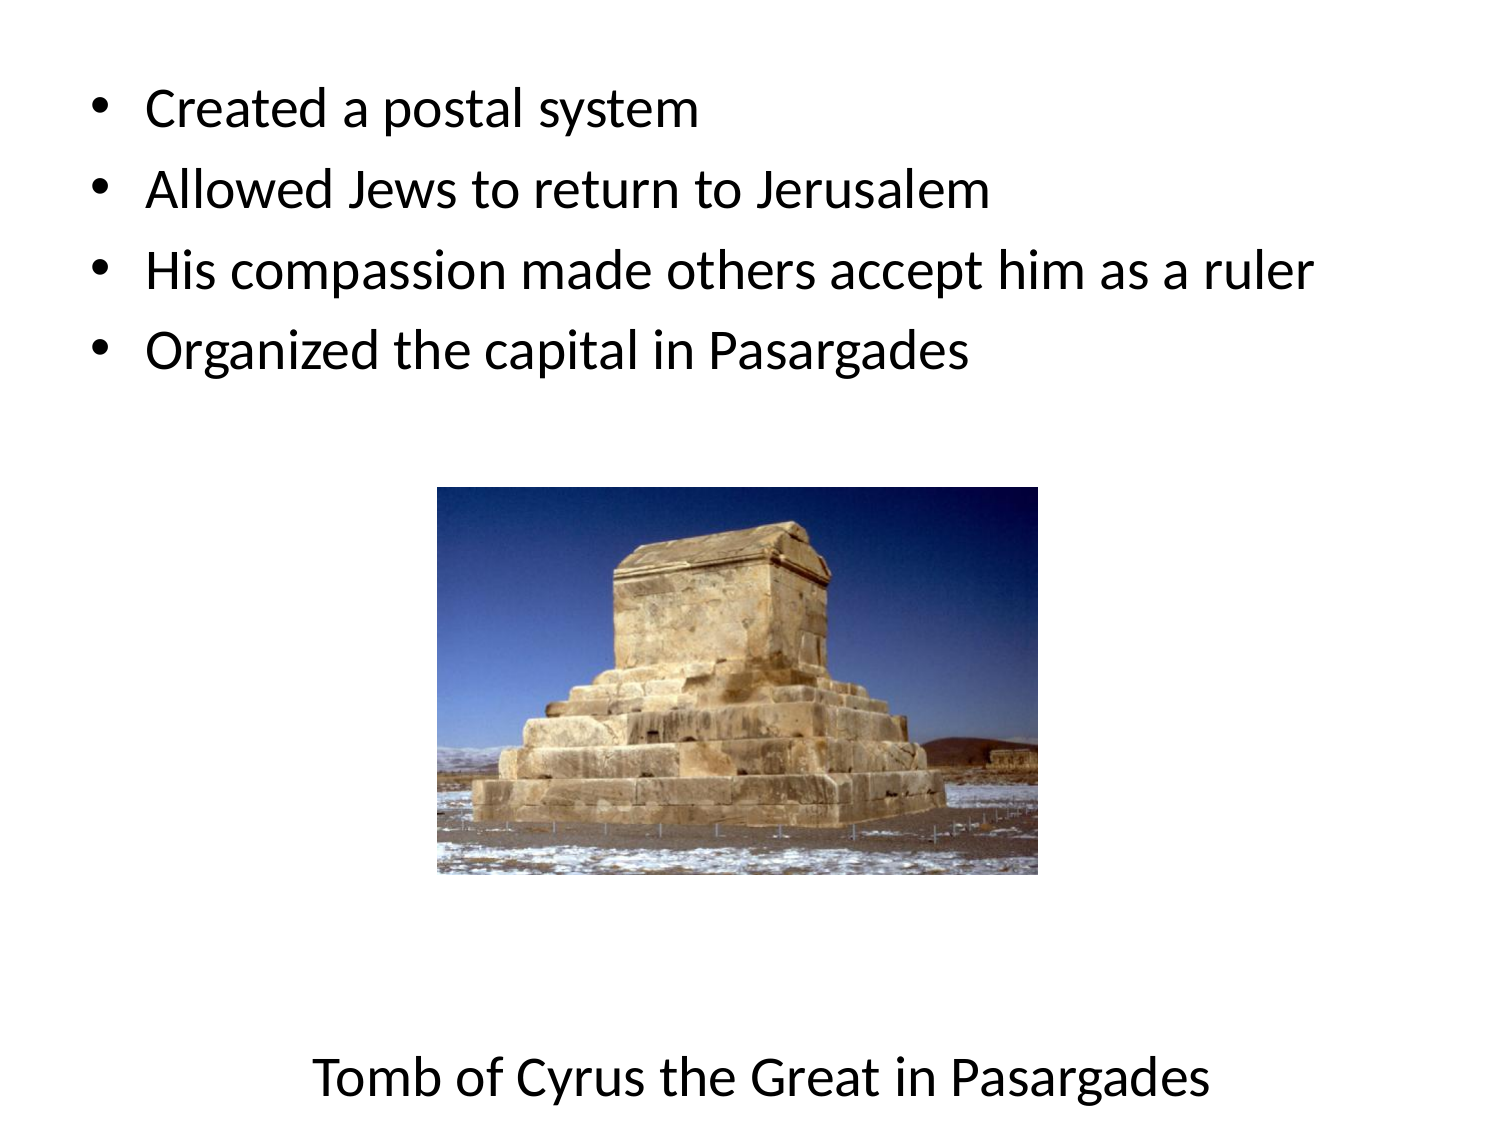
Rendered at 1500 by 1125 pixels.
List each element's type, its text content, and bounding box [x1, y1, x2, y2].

list Created a postal system Allowed Jews to return to Jerusalem His compassion made others accept him as a ruler Organized the capital in Pasargades Tomb of Cyrus the Great in Pasargades [75, 62, 1438, 1125]
picture [437, 487, 1038, 875]
